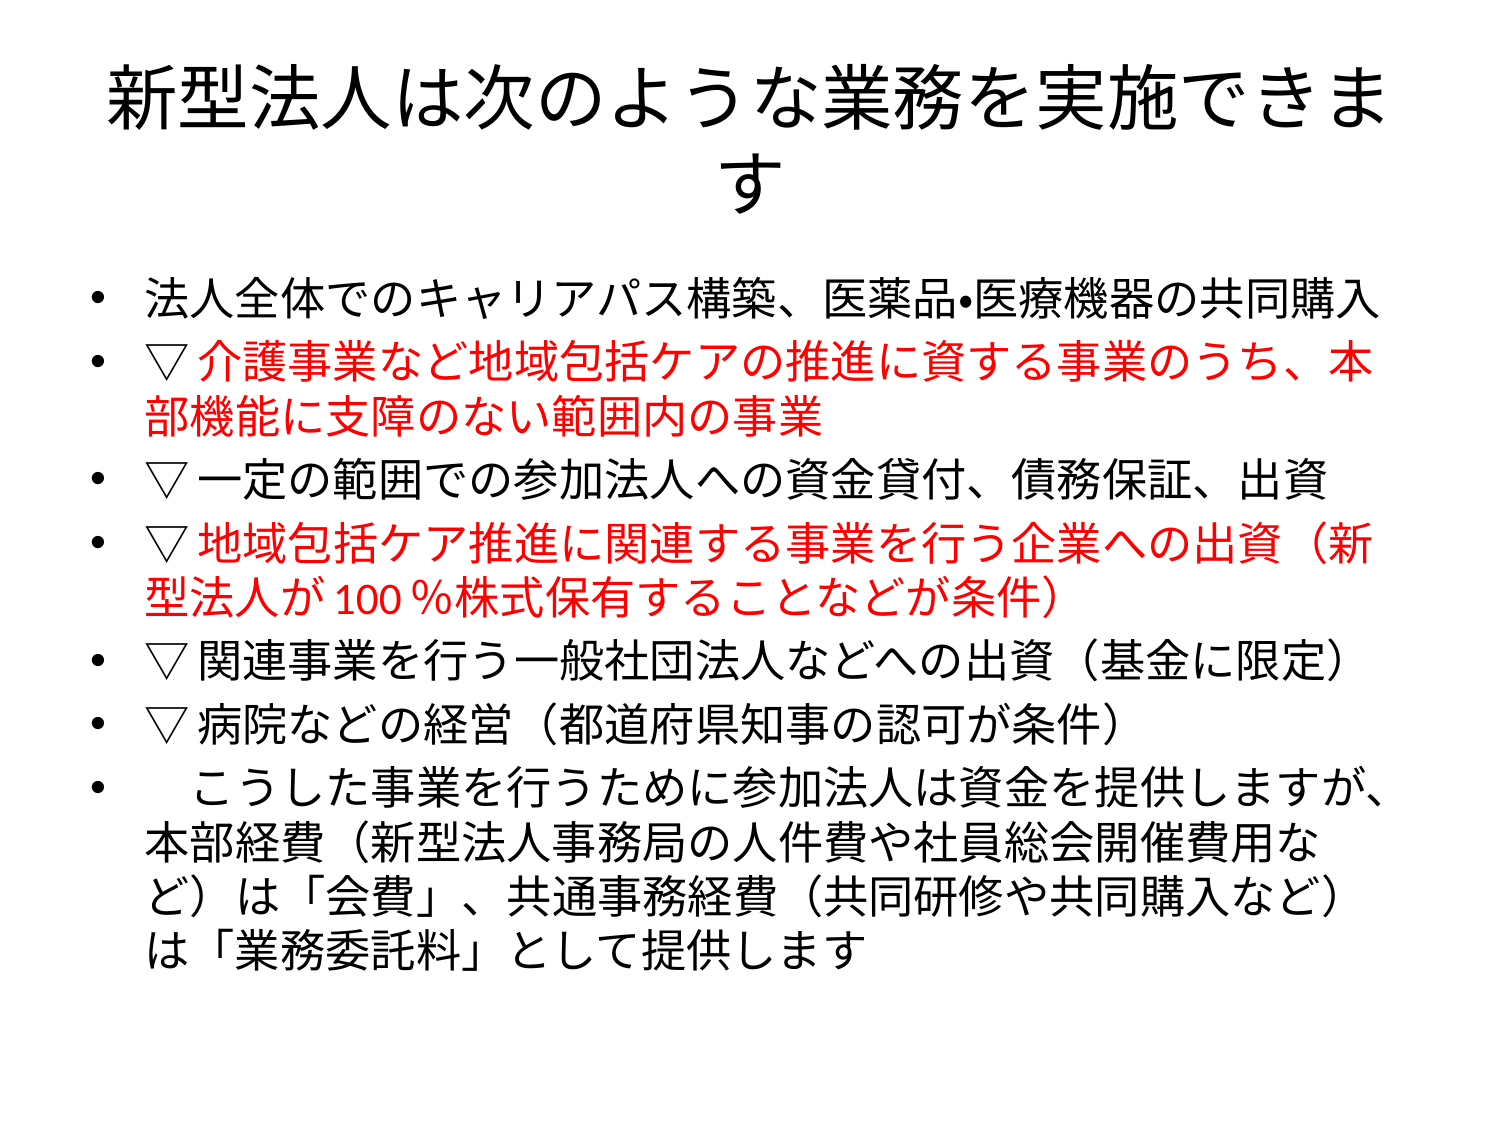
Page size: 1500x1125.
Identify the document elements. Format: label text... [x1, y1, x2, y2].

title 新型法人は次のような業務を実施できます [75, 45, 1425, 233]
list 法人全体でのキャリアパス構築、医薬品・医療機器の共同購入 ▽介護事業など地域包括ケアの推進に資する事業のうち、本部機能に支障のない範囲内の事業 ▽一定の範囲での参加法人への資金貸付、債務保証、出資 ▽地域包括ケア推進に関連する事業を行う企業への出資（新型法人が100％株式保有することなどが条件） ▽関連事業を行う一般社団法人などへの出資（基金に限定） ▽病院などの経営（都道府県知事の認可が条件） こうした事業を行うために参加法人は資金を提供しますが、本部経費（新型法人事務局の人件費や社員総会開催費用など）は「会費」、共通事務経費（共同研修や共同購入など）は「業務委託料」として提供します [75, 262, 1425, 1005]
